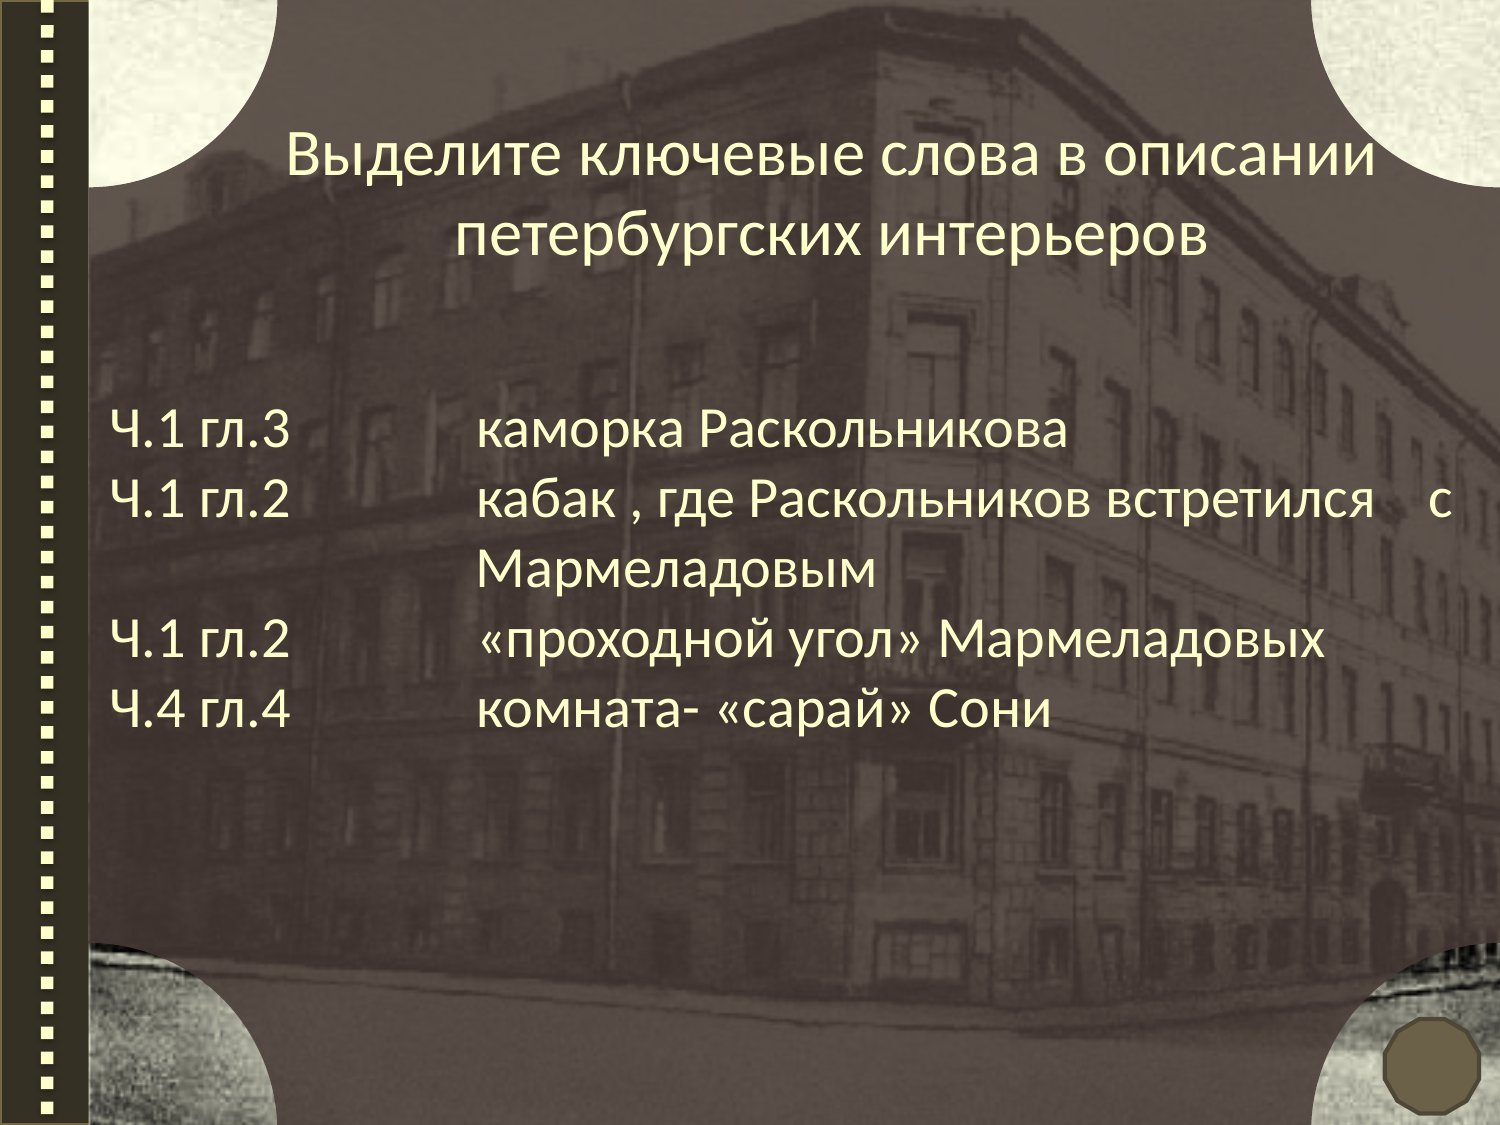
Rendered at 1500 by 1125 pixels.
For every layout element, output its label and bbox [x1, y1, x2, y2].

text_box [0, 0, 87, 1125]
picture [88, 0, 1500, 1125]
